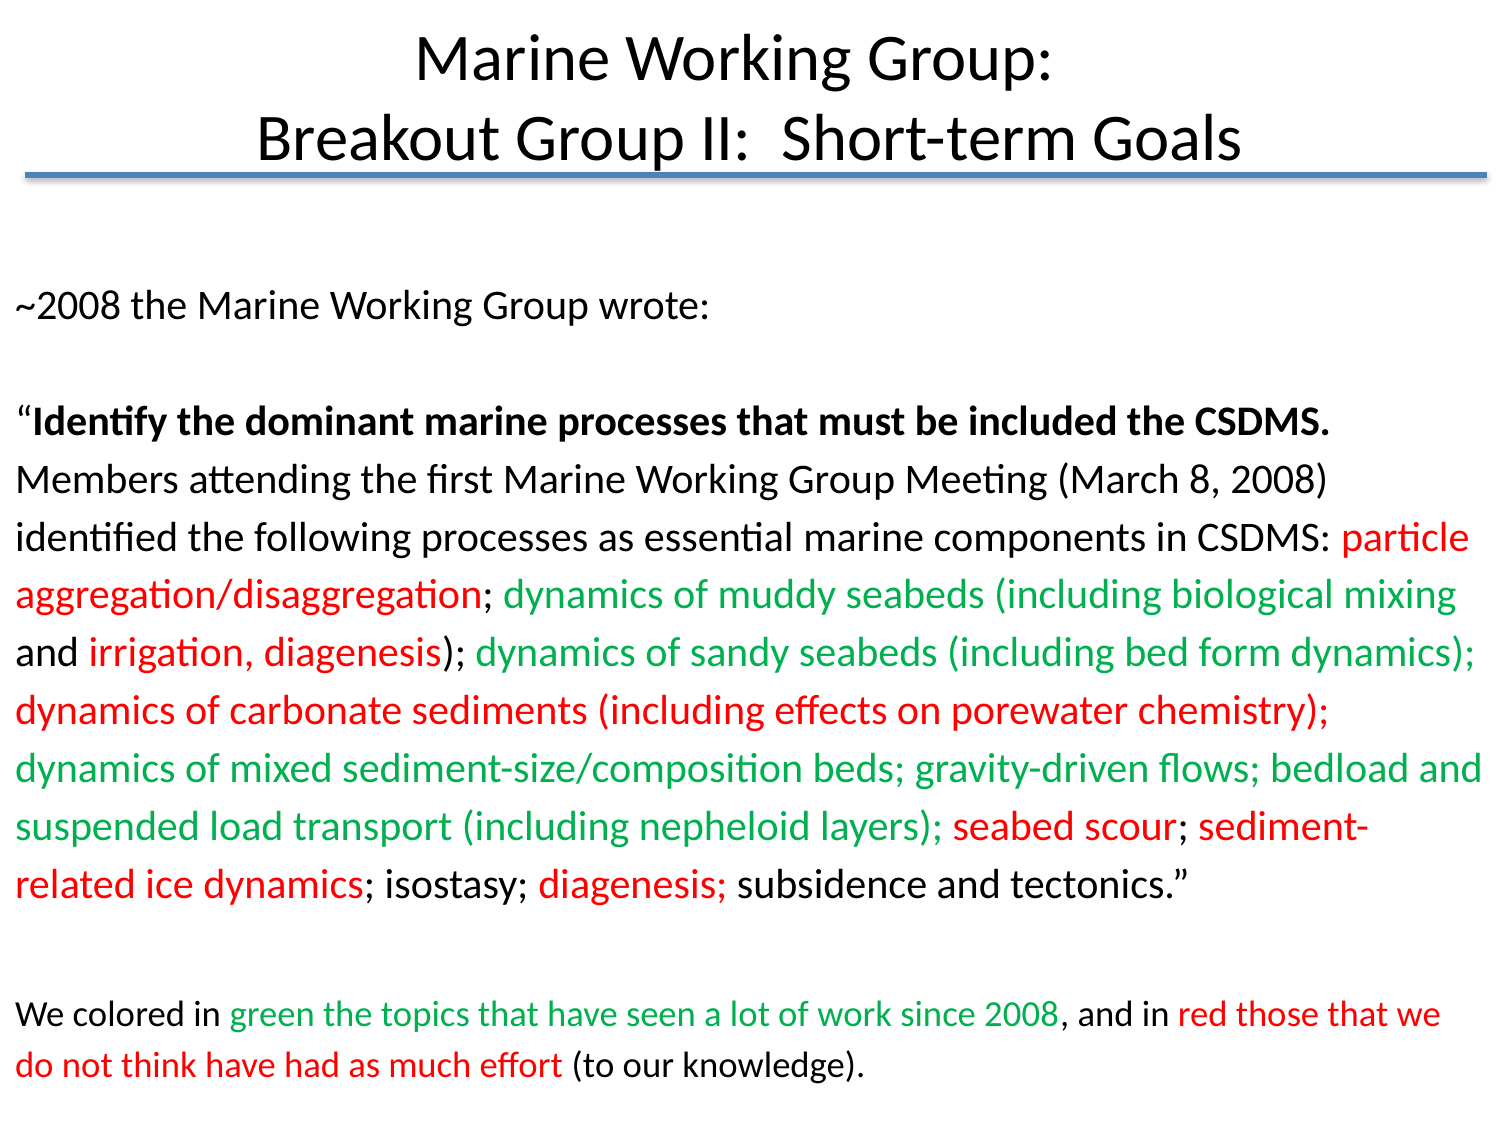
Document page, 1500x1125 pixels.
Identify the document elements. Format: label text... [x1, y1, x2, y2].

list ~2008 the Marine Working Group wrote: “Identify the dominant marine processes that must be included the CSDMS. Members attending the first Marine Working Group Meeting (March 8, 2008) identified the following processes as essential marine components in CSDMS: particle aggregation/disaggregation; dynamics of muddy seabeds (including biological mixing and irrigation, diagenesis); dynamics of sandy seabeds (including bed form dynamics); dynamics of carbonate sediments (including effects on porewater chemistry); dynamics of mixed sediment-size/composition beds; gravity-driven flows; bedload and suspended load transport (including nepheloid layers); seabed scour; sediment-related ice dynamics; isostasy; diagenesis; subsidence and tectonics.” We colored in green the topics that have seen a lot of work since 2008, and in red those that we do not think have had as much effort (to our knowledge). [0, 262, 1500, 1125]
title Marine Working Group: Breakout Group II: Short-term Goals [75, 0, 1425, 171]
